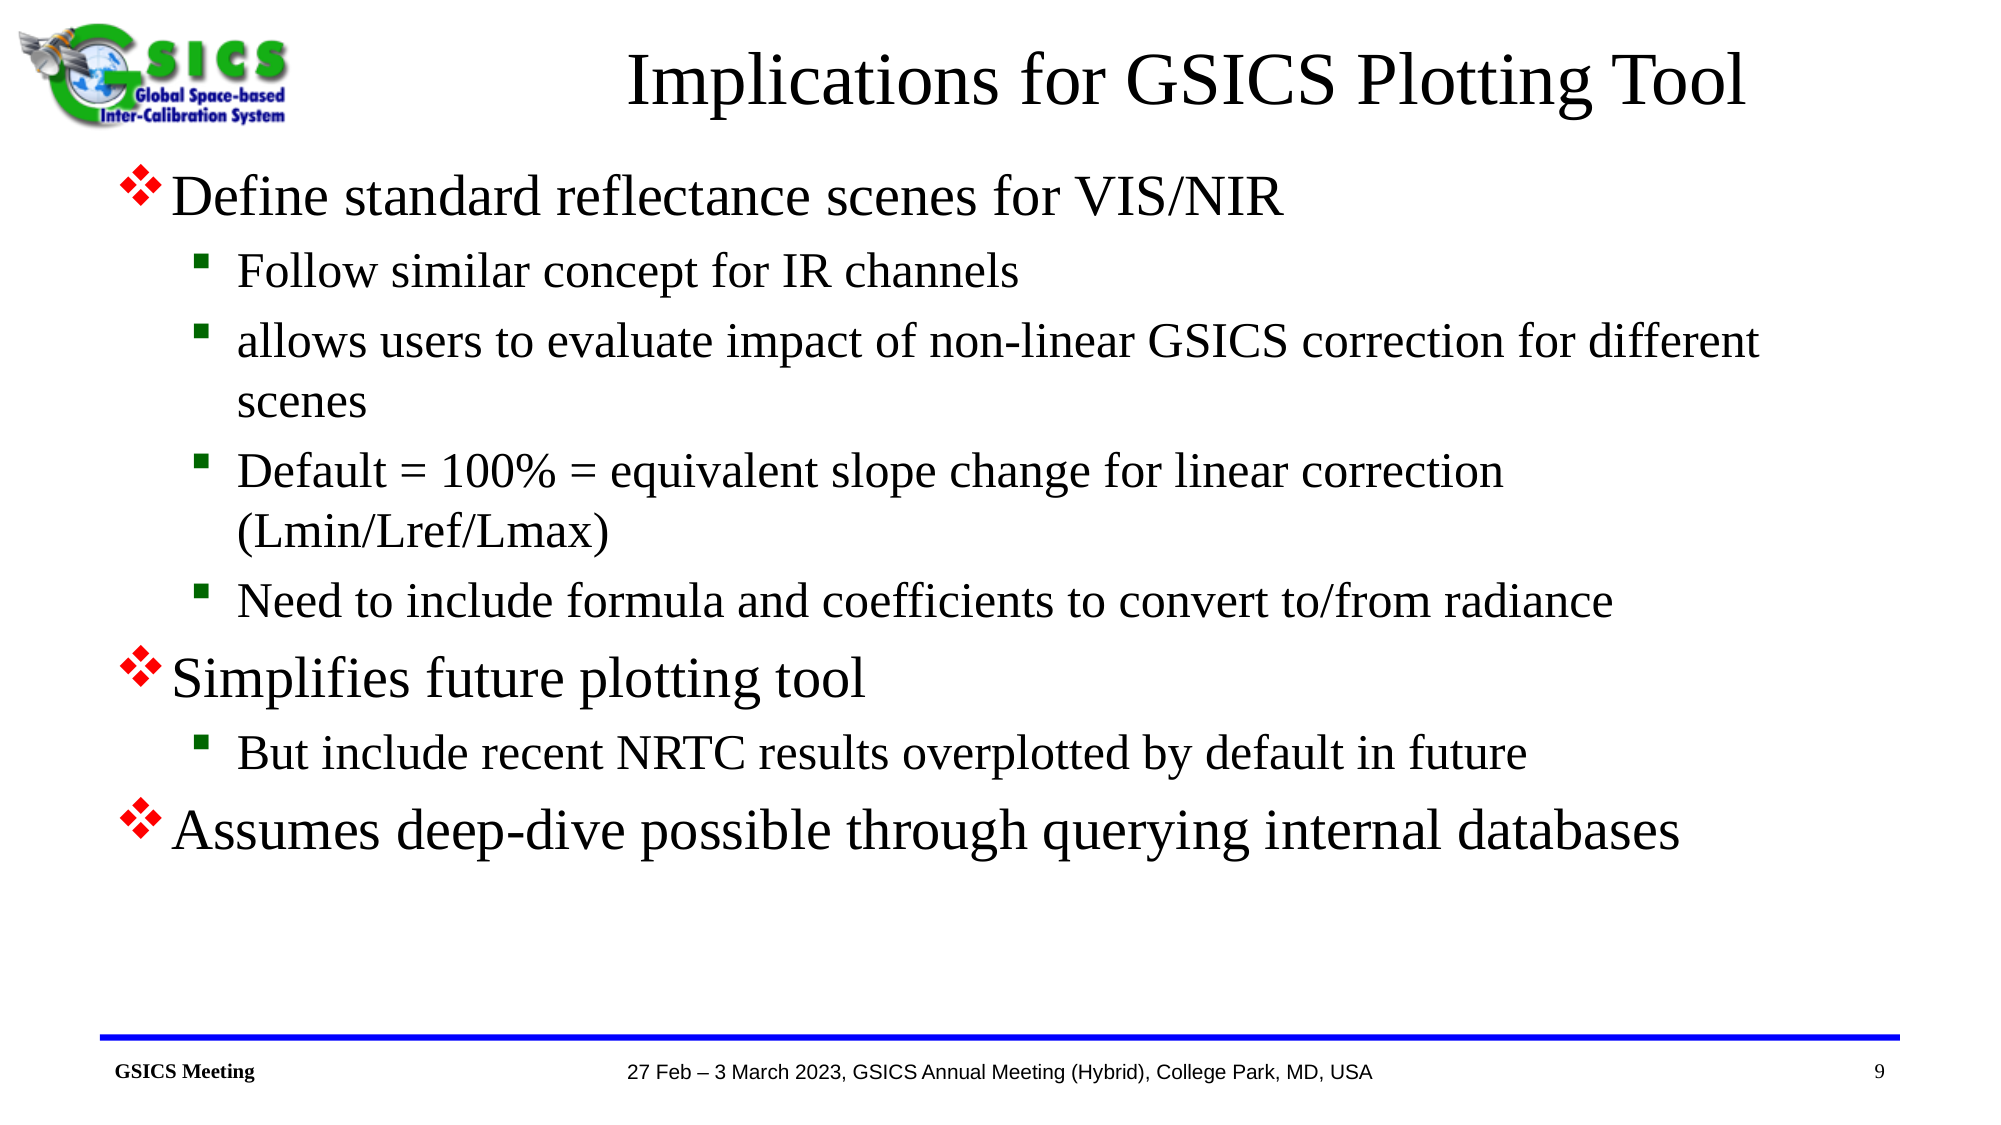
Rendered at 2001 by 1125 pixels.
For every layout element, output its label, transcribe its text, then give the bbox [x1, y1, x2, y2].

title Implications for GSICS Plotting Tool [549, 21, 1825, 132]
slide_number 9 [1600, 1049, 1901, 1089]
list Define standard reflectance scenes for VIS/NIR Follow similar concept for IR channels allows users to evaluate impact of non-linear GSICS correction for different scenes Default = 100% = equivalent slope change for linear correction (Lmin/Lref/Lmax) Need to include formula and coefficients to convert to/from radiance Simplifies future plotting tool But include recent NRTC results overplotted by default in future Assumes deep-dive possible through querying internal databases [99, 149, 1901, 1013]
picture [11, 16, 293, 131]
